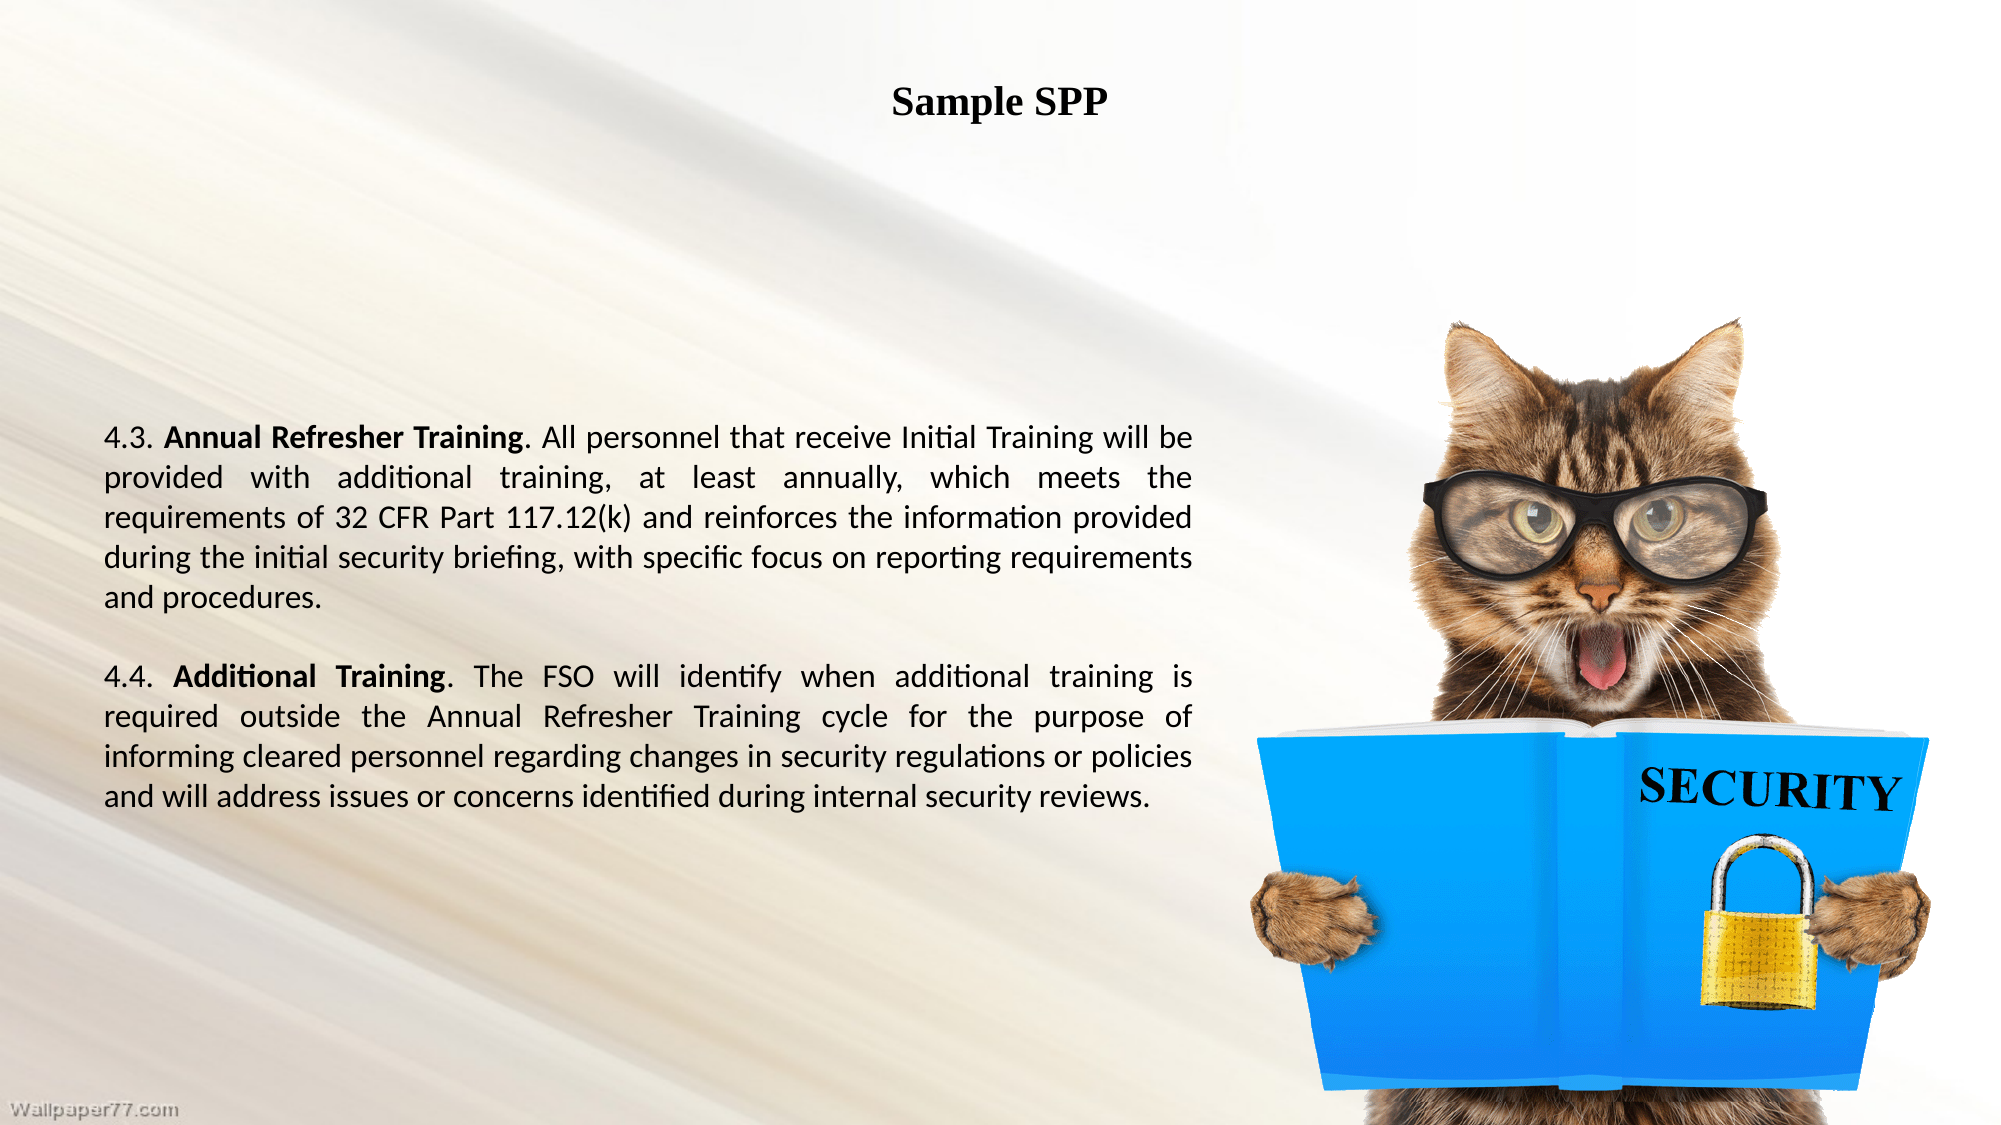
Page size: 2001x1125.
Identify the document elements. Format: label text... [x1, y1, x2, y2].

picture [0, 0, 2001, 1125]
text_box 4.3. Annual Refresher Training. All personnel that receive Initial Training will be provided with additional training, at least annually, which meets the requirements of 32 CFR Part 117.12(k) and reinforces the information provided during the initial security briefing, with specific focus on reporting requirements and procedures. 4.4. Additional Training. The FSO will identify when additional training is required outside the Annual Refresher Training cycle for the purpose of informing cleared personnel regarding changes in security regulations or policies and will address issues or concerns identified during internal security reviews. [88, 407, 1210, 862]
text_box Sample SPP [0, 66, 2000, 132]
